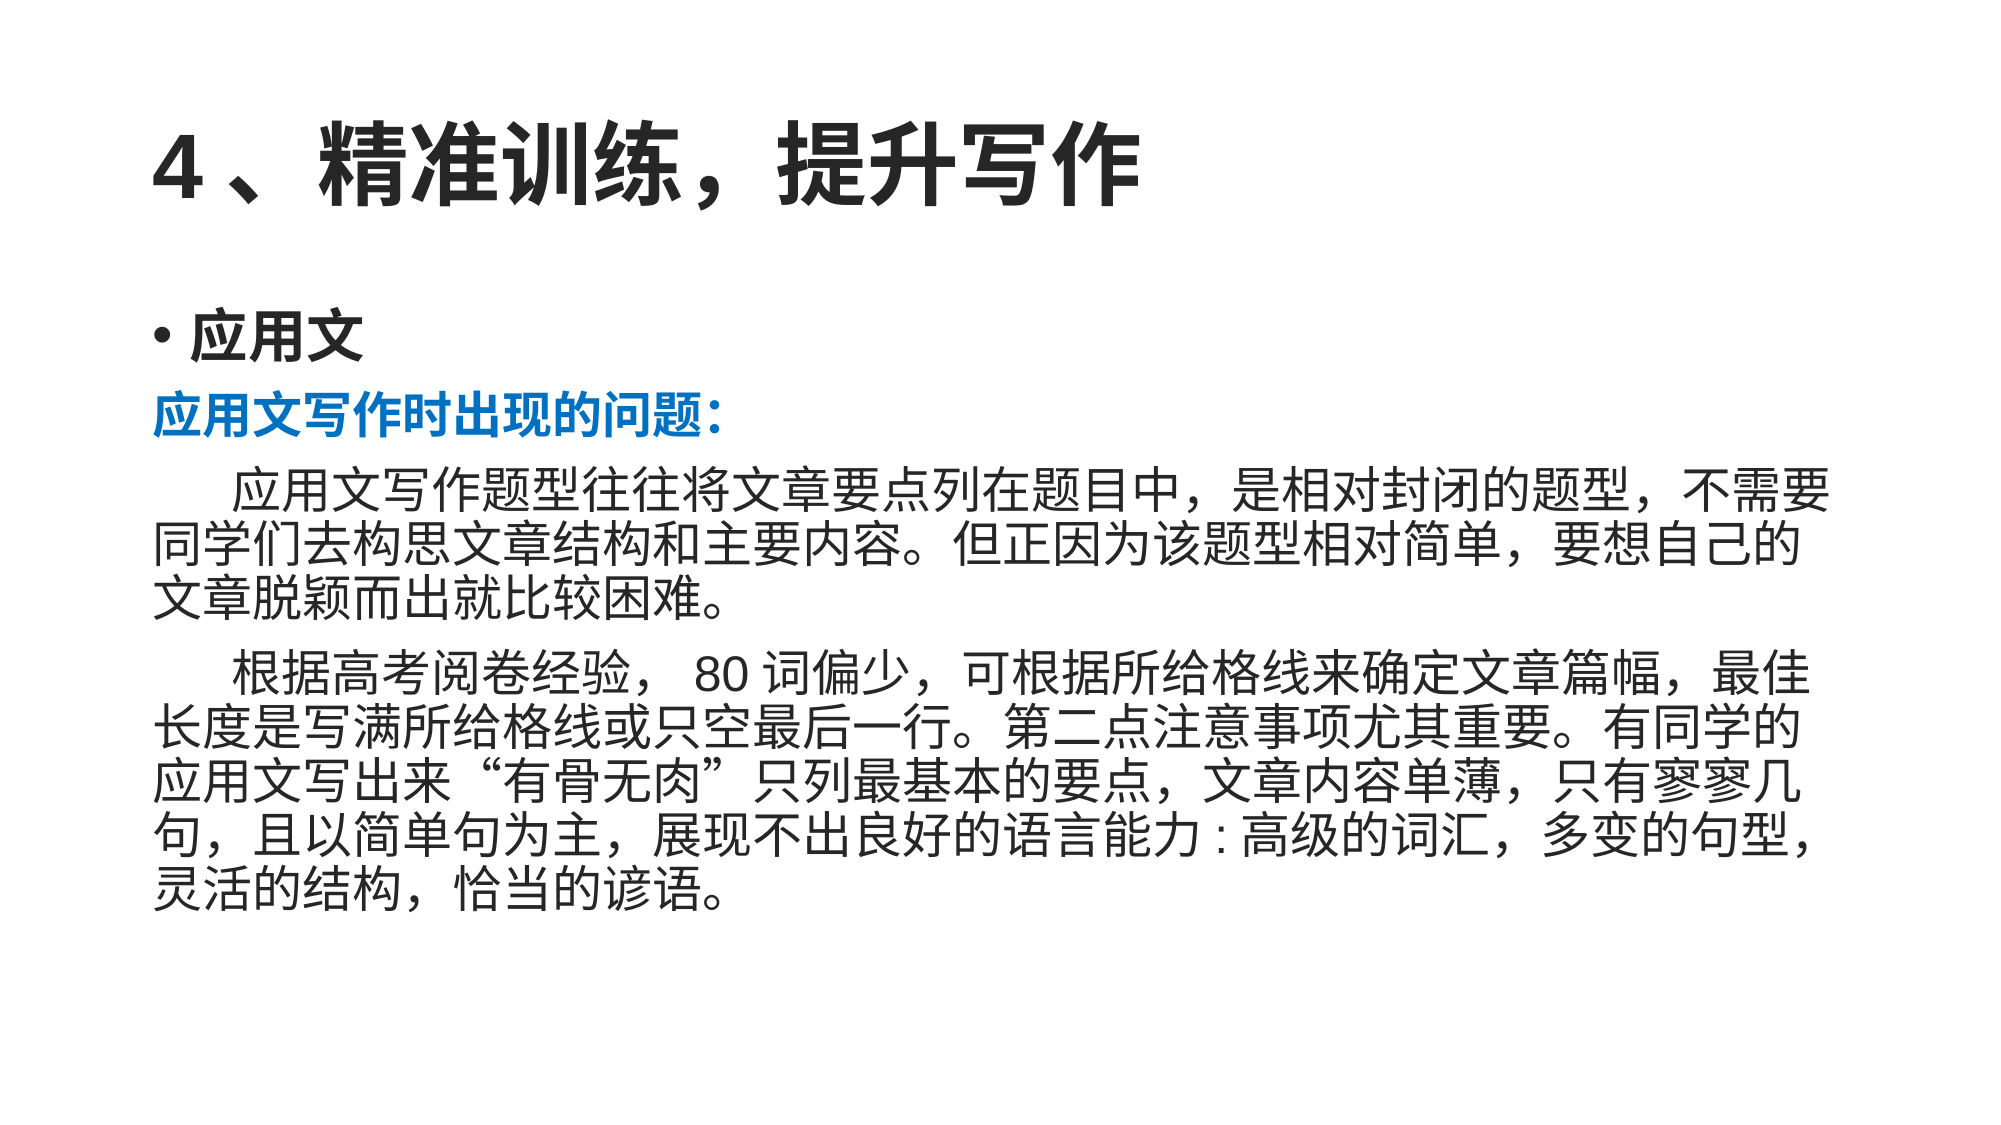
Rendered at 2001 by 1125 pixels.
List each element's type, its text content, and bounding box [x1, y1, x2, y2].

list 应用文 应用文写作时出现的问题： 应用文写作题型往往将文章要点列在题目中，是相对封闭的题型，不需要同学们去构思文章结构和主要内容。但正因为该题型相对简单，要想自己的文章脱颖而出就比较困难。 根据高考阅卷经验，80词偏少，可根据所给格线来确定文章篇幅，最佳长度是写满所给格线或只空最后一行。第二点注意事项尤其重要。有同学的应用文写出来“有骨无肉”只列最基本的要点，文章内容单薄，只有寥寥几句，且以简单句为主，展现不出良好的语言能力:高级的词汇，多变的句型，灵活的结构，恰当的谚语。 [137, 299, 1863, 1014]
title 4、精准训练，提升写作 [137, 59, 1863, 278]
